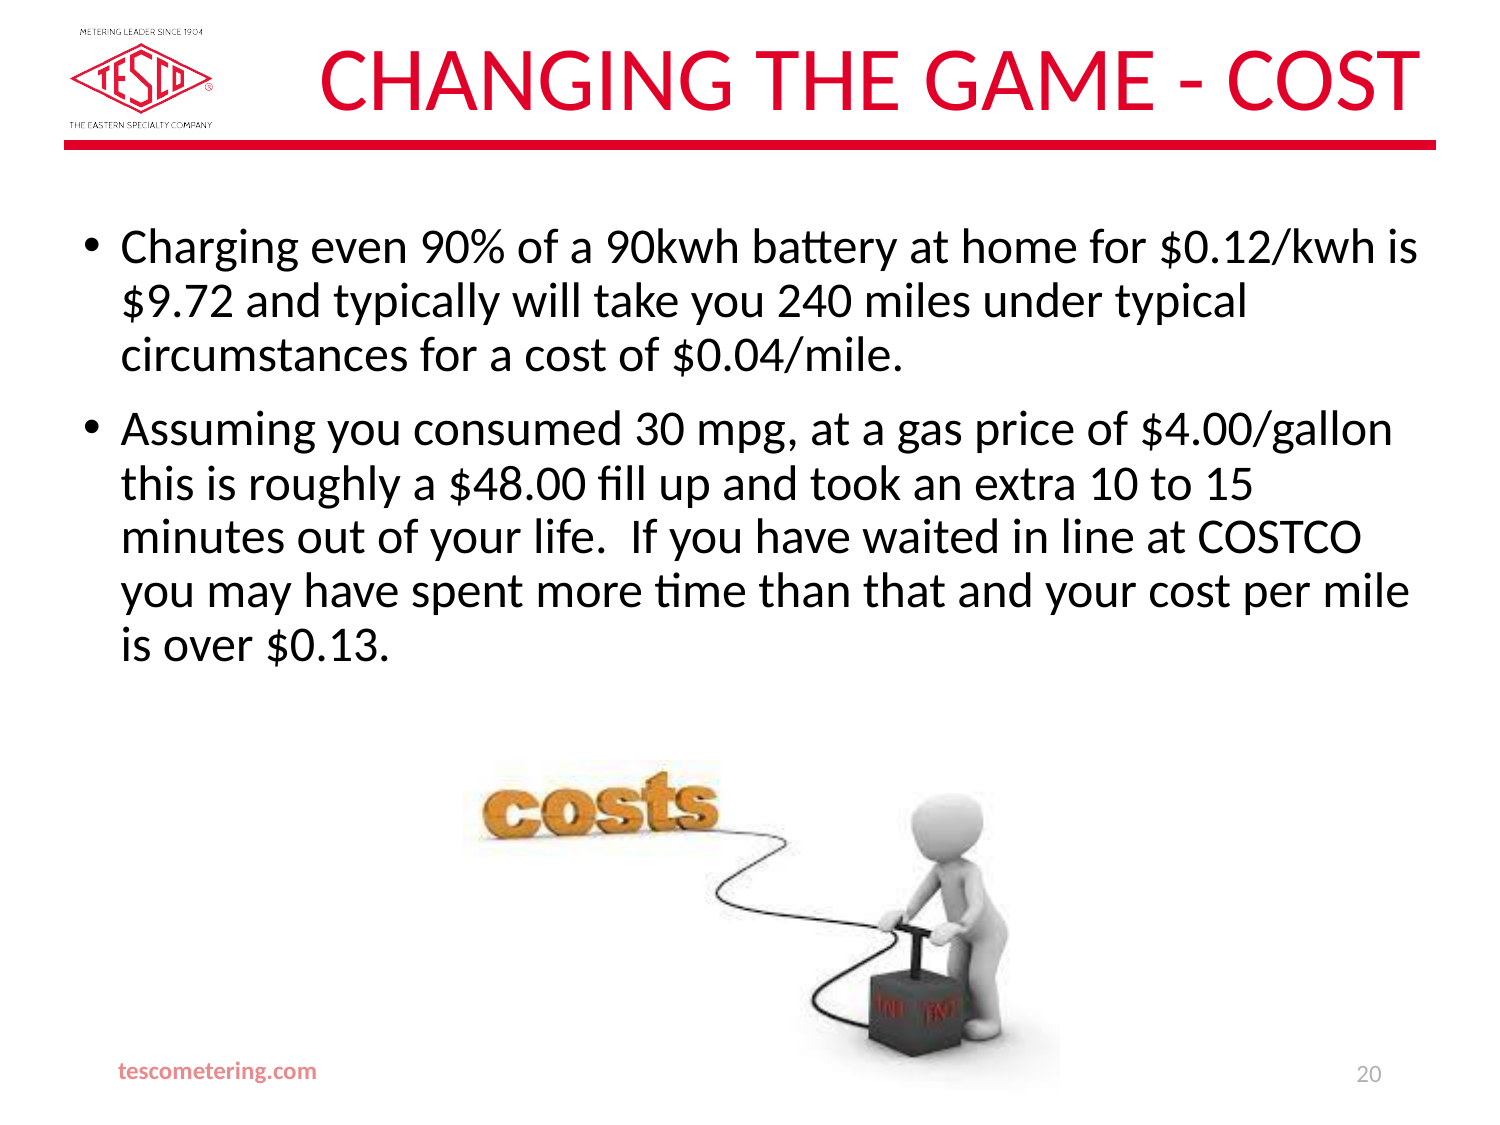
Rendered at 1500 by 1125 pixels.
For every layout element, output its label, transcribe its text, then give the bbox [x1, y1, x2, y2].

picture [463, 760, 1060, 1102]
list Charging even 90% of a 90kwh battery at home for $0.12/kwh is $9.72 and typically will take you 240 miles under typical circumstances for a cost of $0.04/mile. Assuming you consumed 30 mpg, at a gas price of $4.00/gallon this is roughly a $48.00 fill up and took an extra 10 to 15 minutes out of your life. If you have waited in line at COSTCO you may have spent more time than that and your cost per mile is over $0.13. [68, 212, 1438, 1007]
slide_number 20 [1059, 1042, 1397, 1103]
picture [69, 27, 213, 131]
title Changing the Game - Cost [255, 24, 1438, 137]
footer tescometering.com [103, 1039, 463, 1100]
